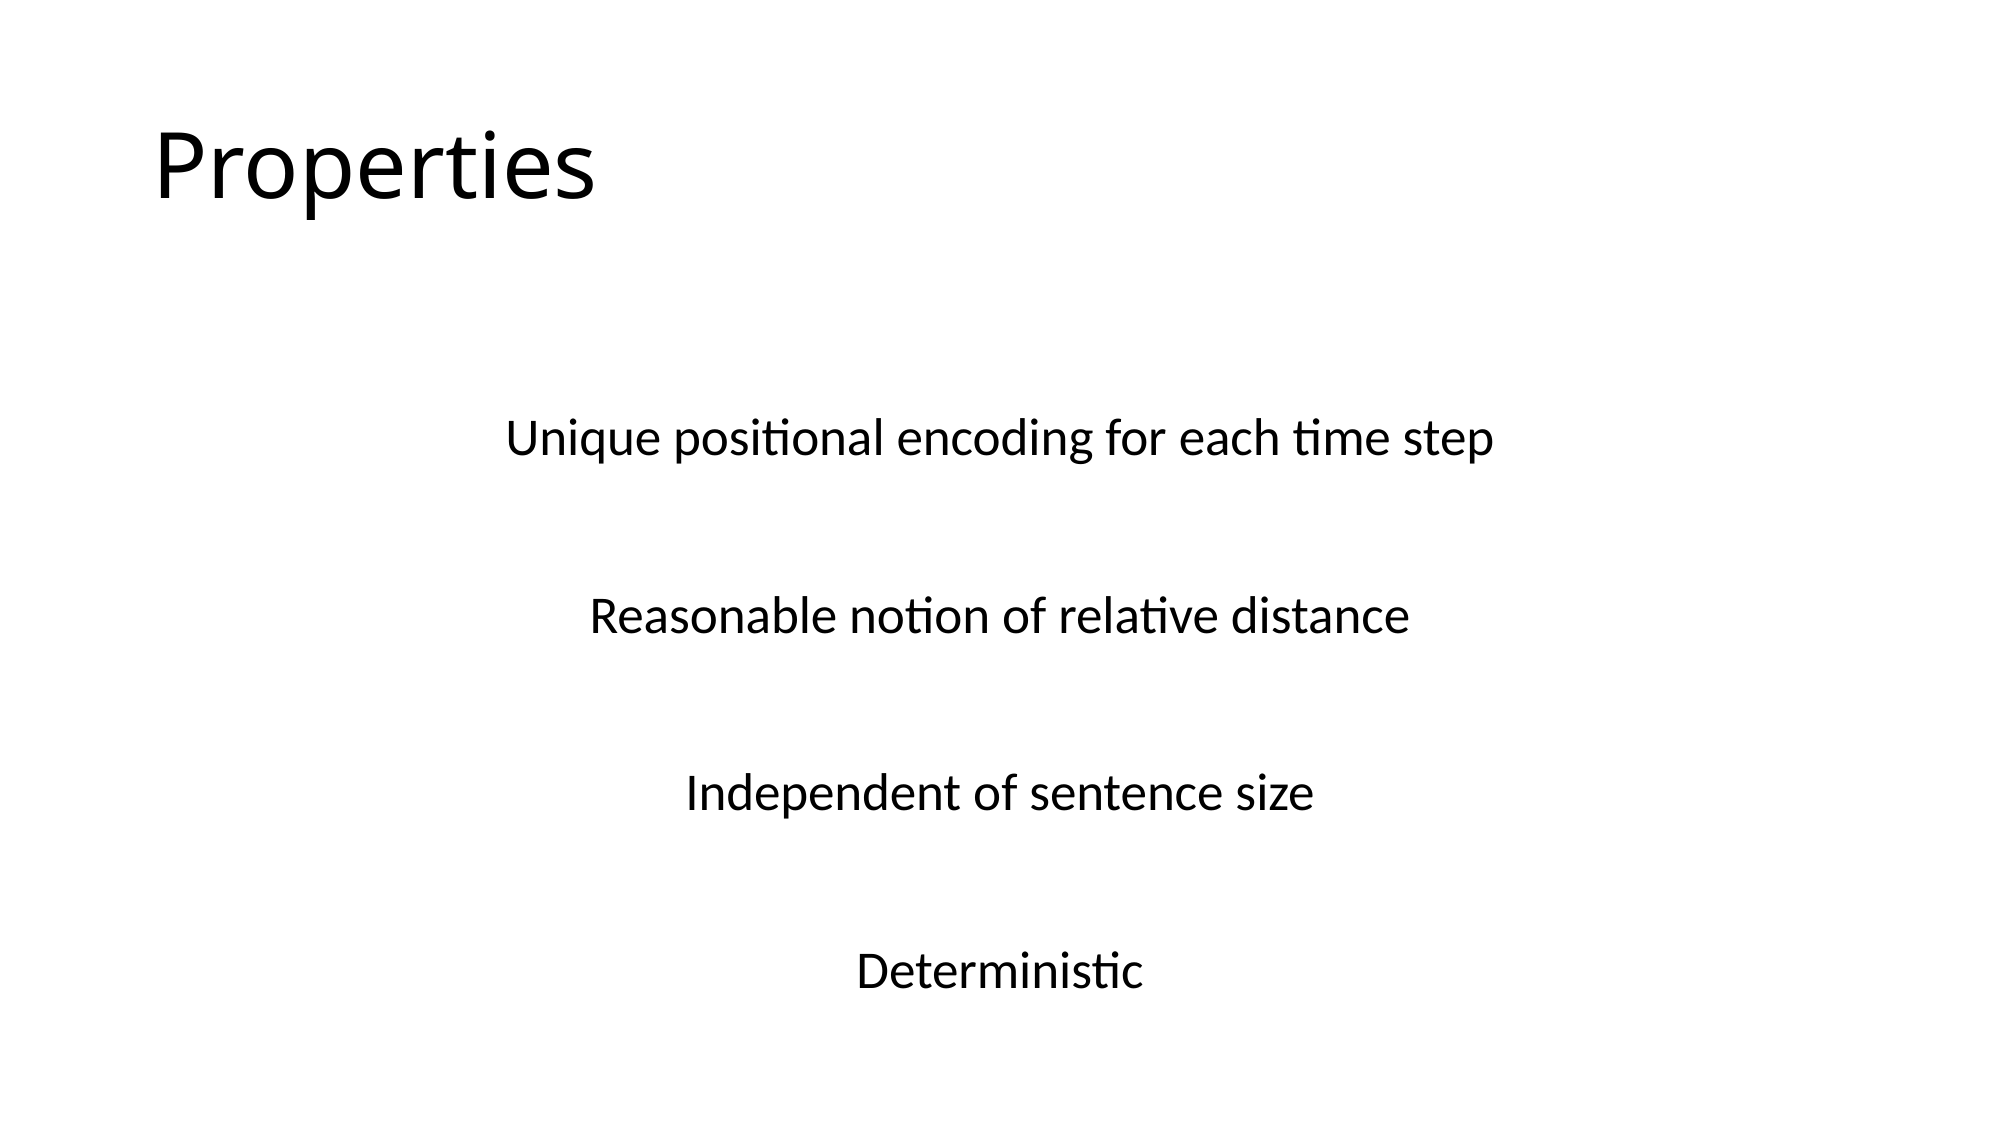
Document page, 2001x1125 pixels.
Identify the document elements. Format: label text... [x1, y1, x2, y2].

title Properties [137, 59, 1863, 278]
list Unique positional encoding for each time step Reasonable notion of relative distance Independent of sentence size Deterministic [137, 299, 1863, 1014]
